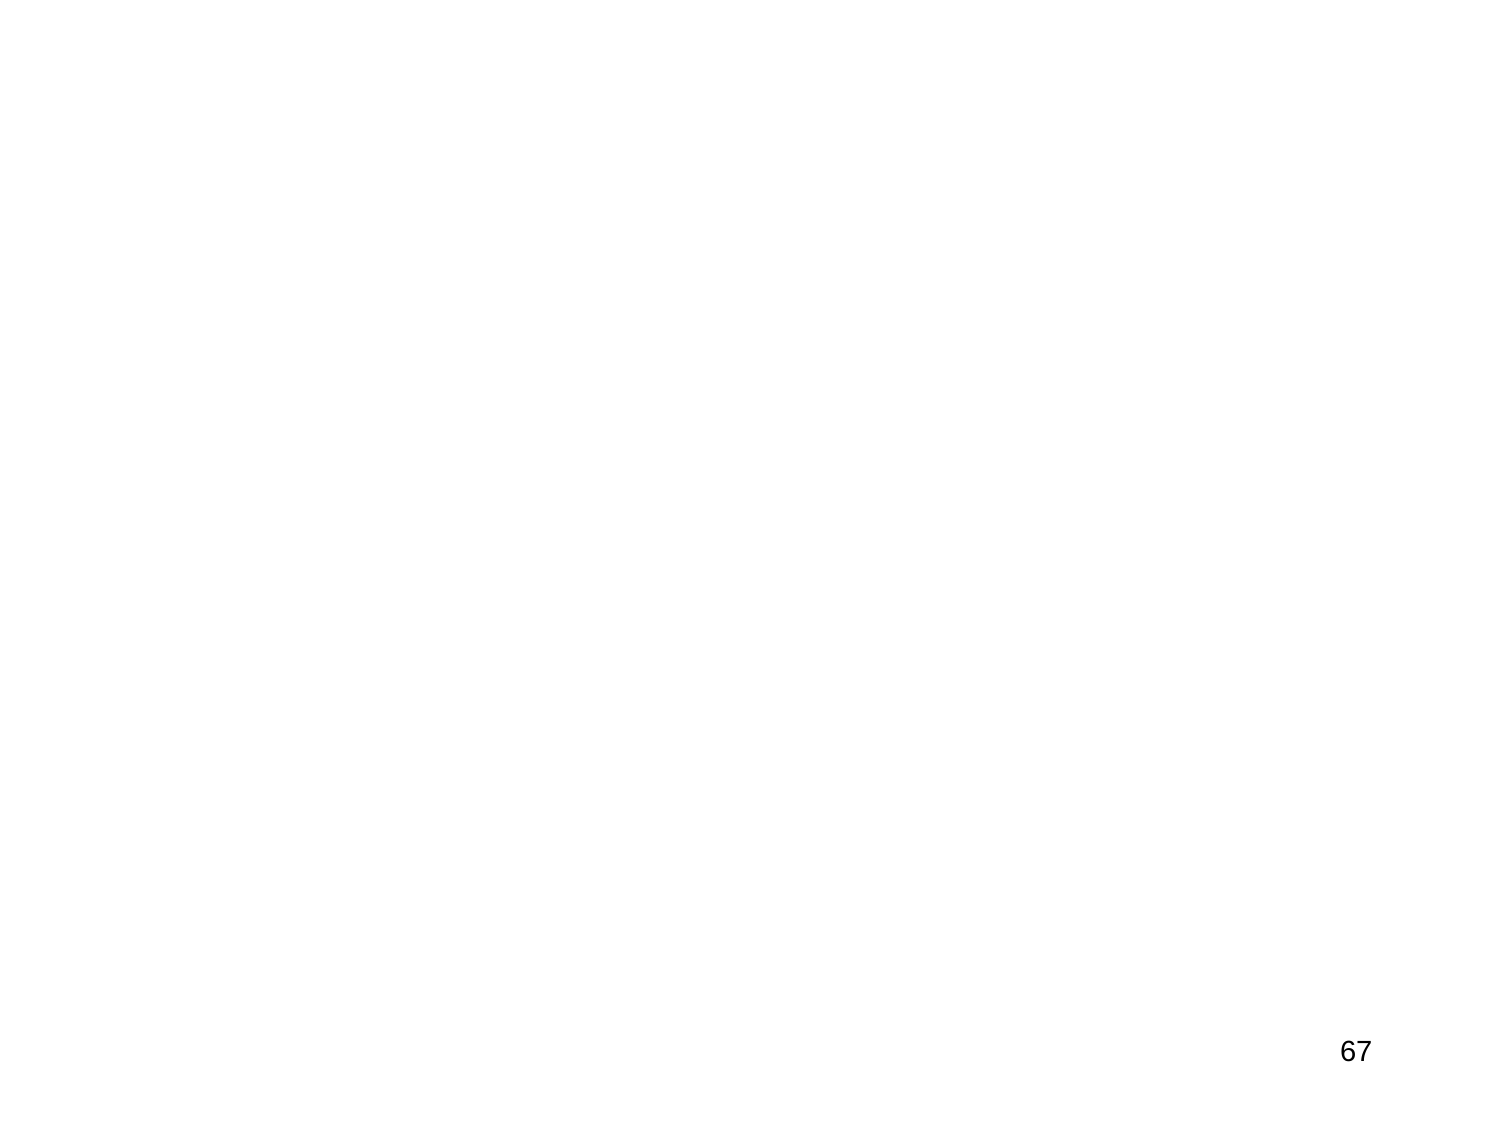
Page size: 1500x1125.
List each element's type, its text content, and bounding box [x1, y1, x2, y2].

slide_number 67 [1074, 1024, 1388, 1101]
